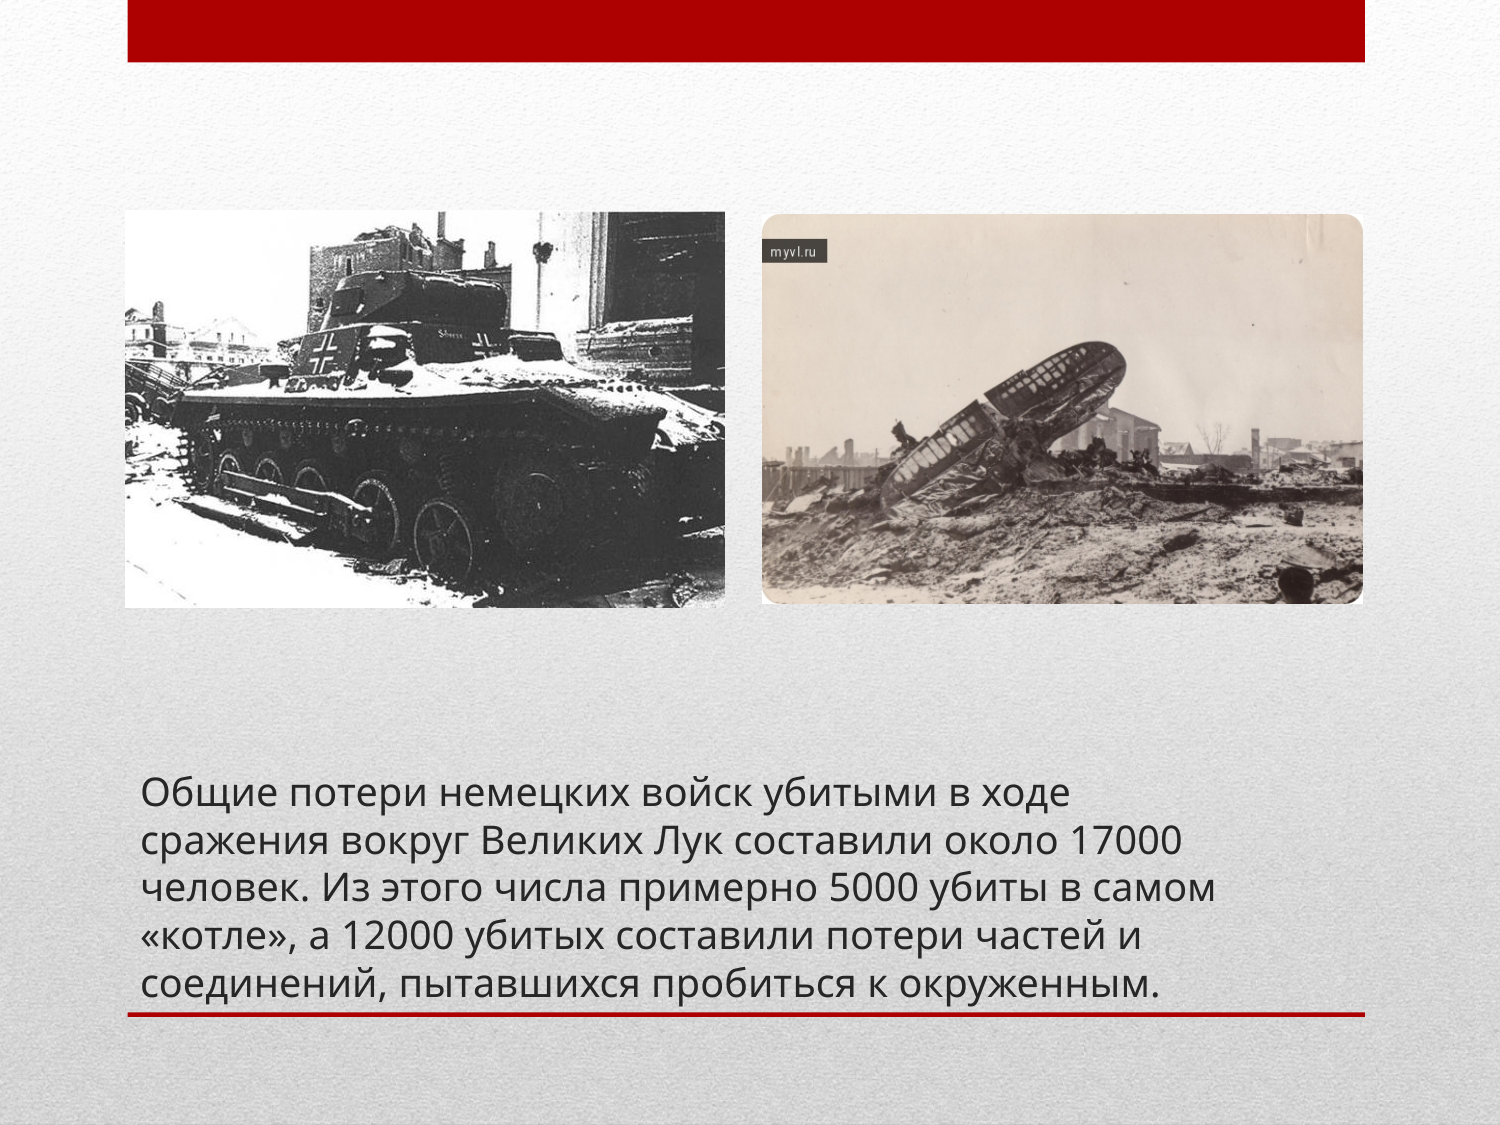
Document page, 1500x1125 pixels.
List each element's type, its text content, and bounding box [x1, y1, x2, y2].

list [761, 213, 1364, 605]
title Общие потери немецких войск убитыми в ходе сражения вокруг Великих Лук составили около 17000 человек. Из этого числа примерно 5000 убиты в самом «котле», а 12000 убитых составили потери частей и соединений, пытавшихся пробиться к окруженным. [125, 750, 1238, 1013]
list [124, 209, 726, 609]
